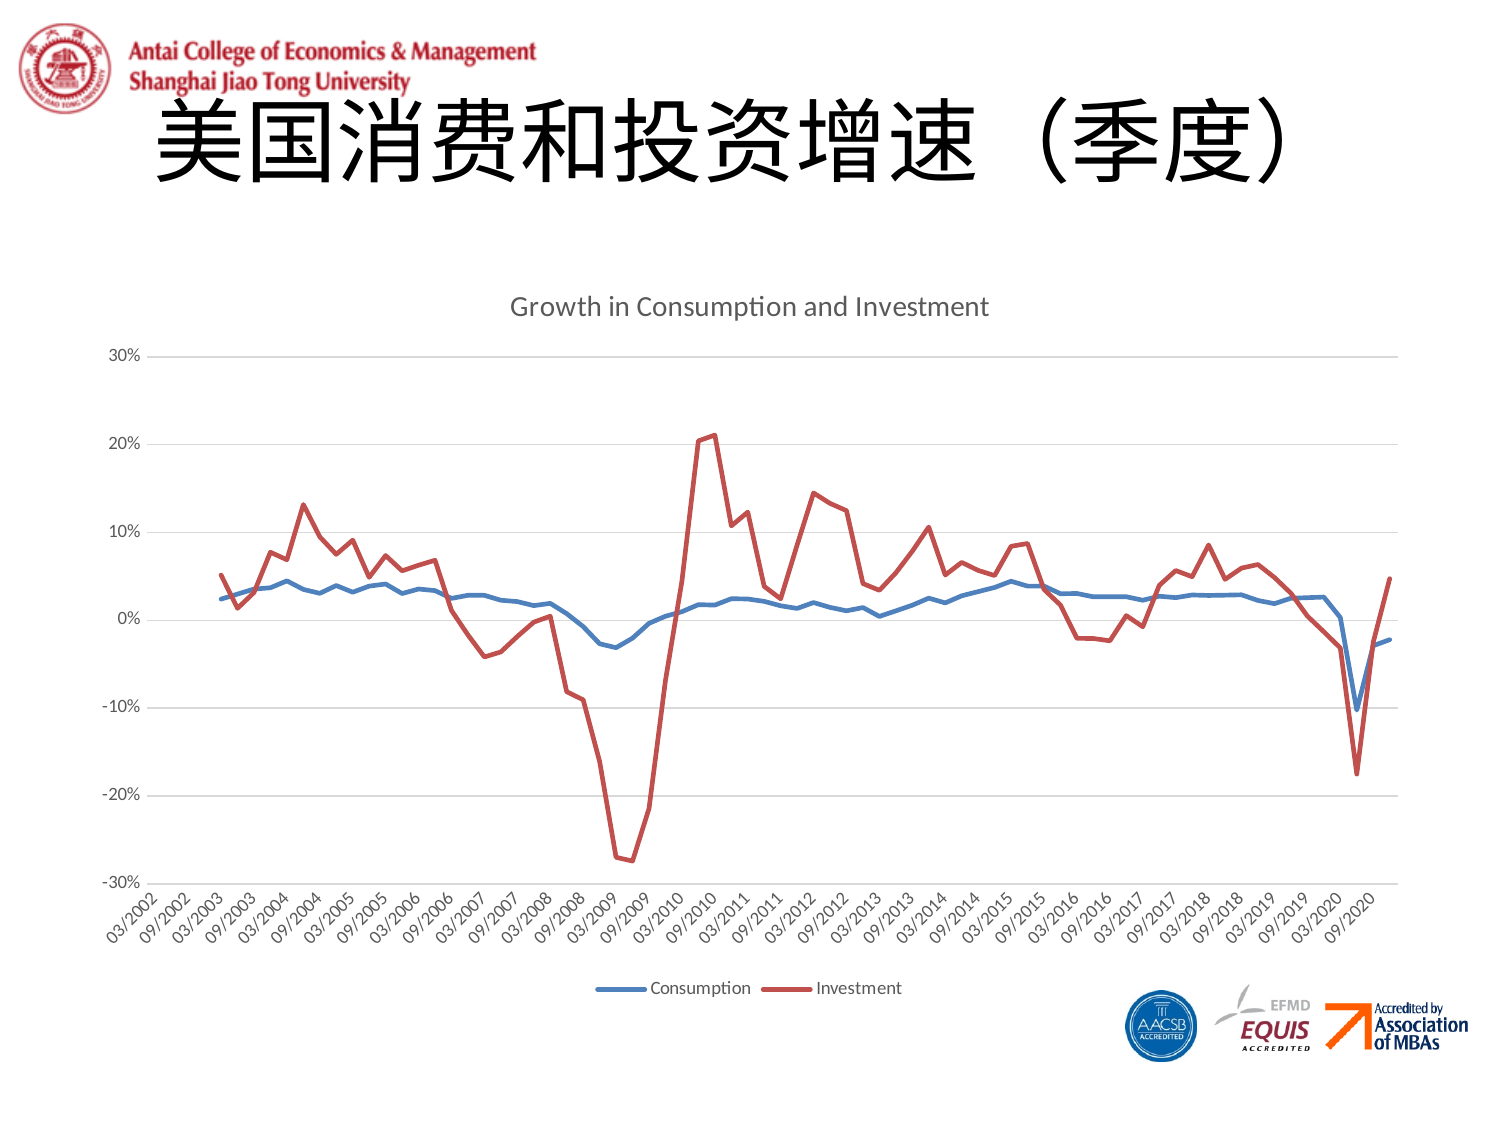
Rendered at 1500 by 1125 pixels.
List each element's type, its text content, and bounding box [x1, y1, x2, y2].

picture [1125, 1006, 1197, 1062]
picture [2, 19, 548, 119]
picture [1325, 1002, 1468, 1050]
title 美国消费和投资增速（季度） [75, 45, 1425, 233]
chart [74, 262, 1426, 1006]
picture [1214, 1006, 1310, 1051]
